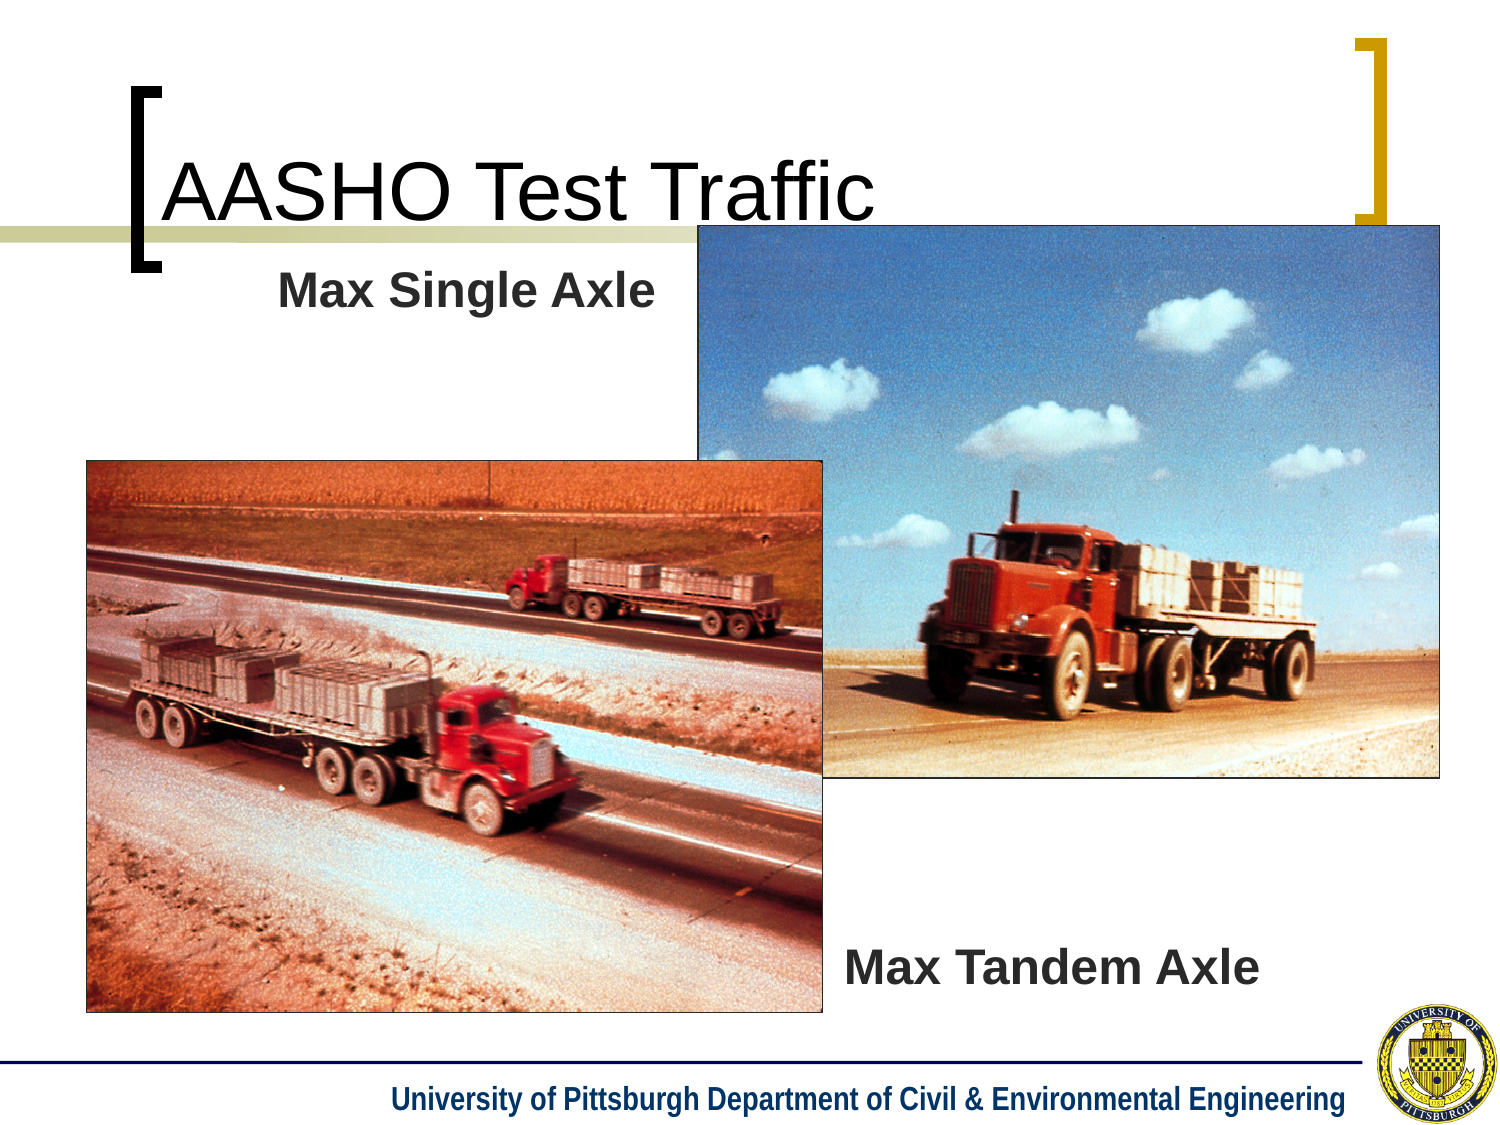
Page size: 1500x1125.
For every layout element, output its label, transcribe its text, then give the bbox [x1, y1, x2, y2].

picture [86, 226, 1439, 1012]
title AASHO Test Traffic [146, 56, 1497, 245]
picture [1374, 1002, 1500, 1125]
text_box Max Single Axle [262, 249, 682, 325]
text_box Max Tandem Axle [829, 926, 1349, 1002]
